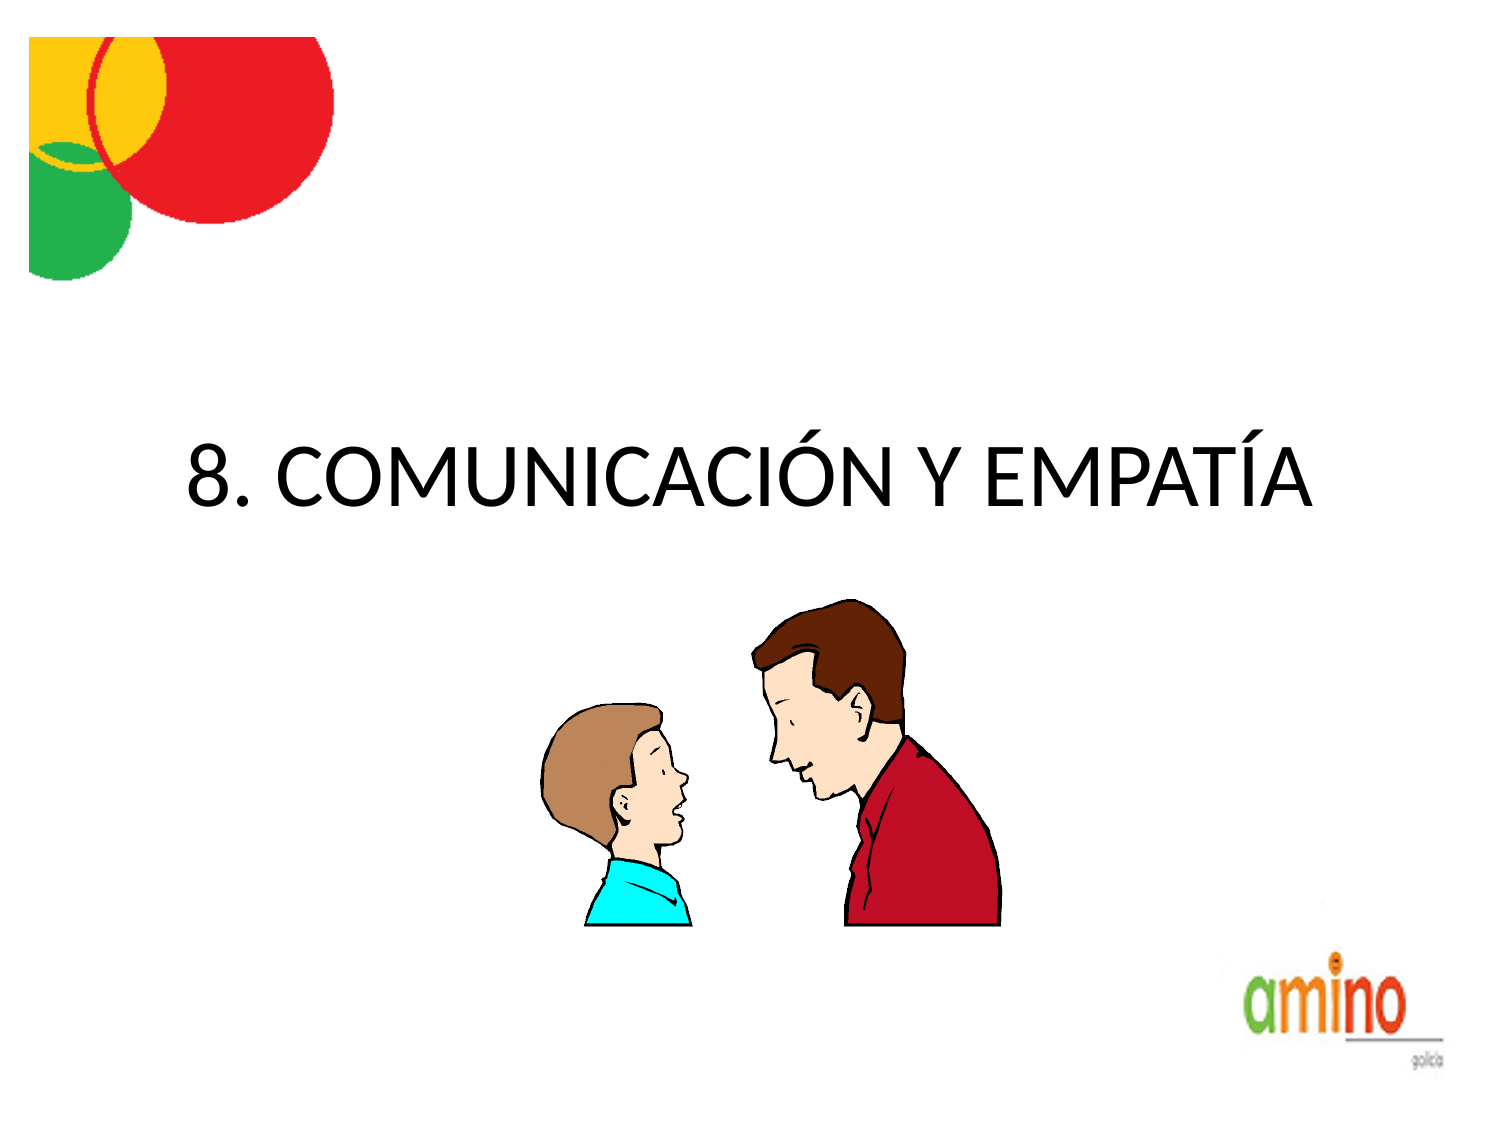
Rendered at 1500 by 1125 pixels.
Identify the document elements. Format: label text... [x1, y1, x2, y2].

picture [1222, 892, 1468, 1120]
title 8. COMUNICACIÓN Y EMPATÍA [112, 349, 1388, 591]
picture [29, 37, 343, 287]
picture [527, 597, 1005, 938]
